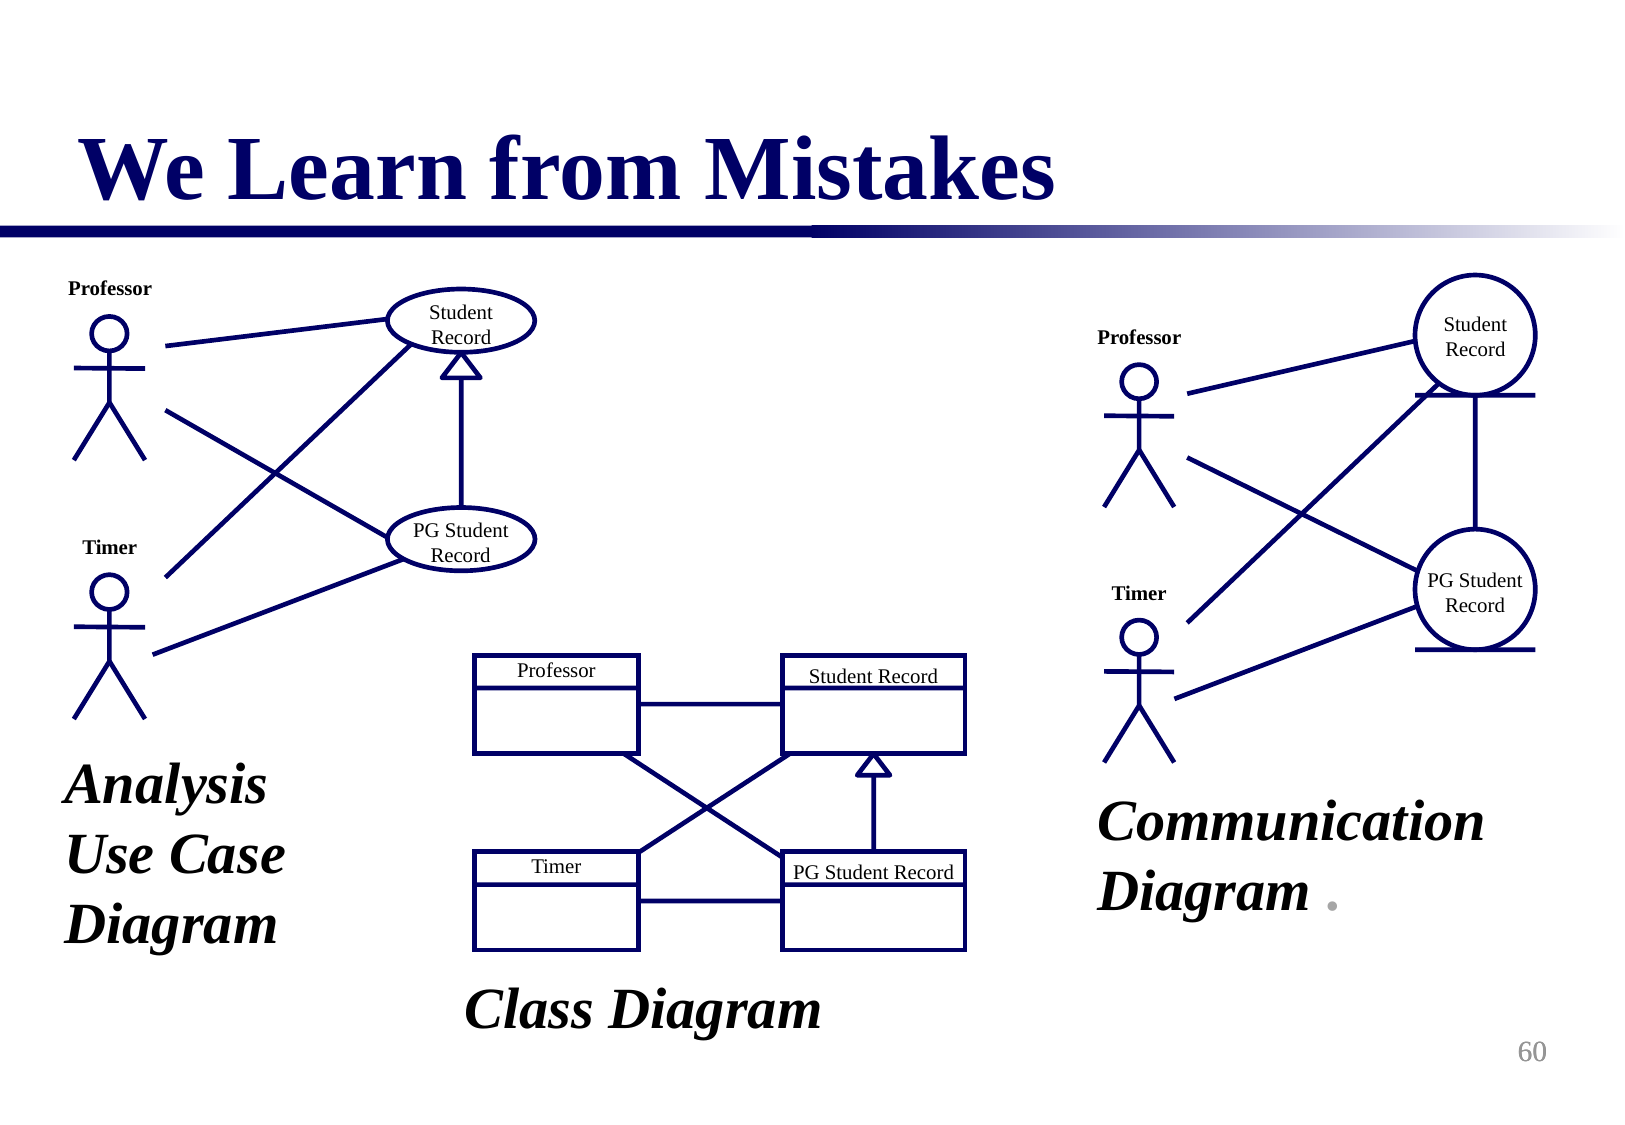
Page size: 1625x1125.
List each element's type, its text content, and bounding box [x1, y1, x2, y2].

title We Learn from Mistakes [62, 49, 1563, 226]
text_box 60 [1224, 1012, 1563, 1088]
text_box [449, 654, 988, 1048]
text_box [1082, 274, 1563, 931]
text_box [49, 274, 536, 963]
